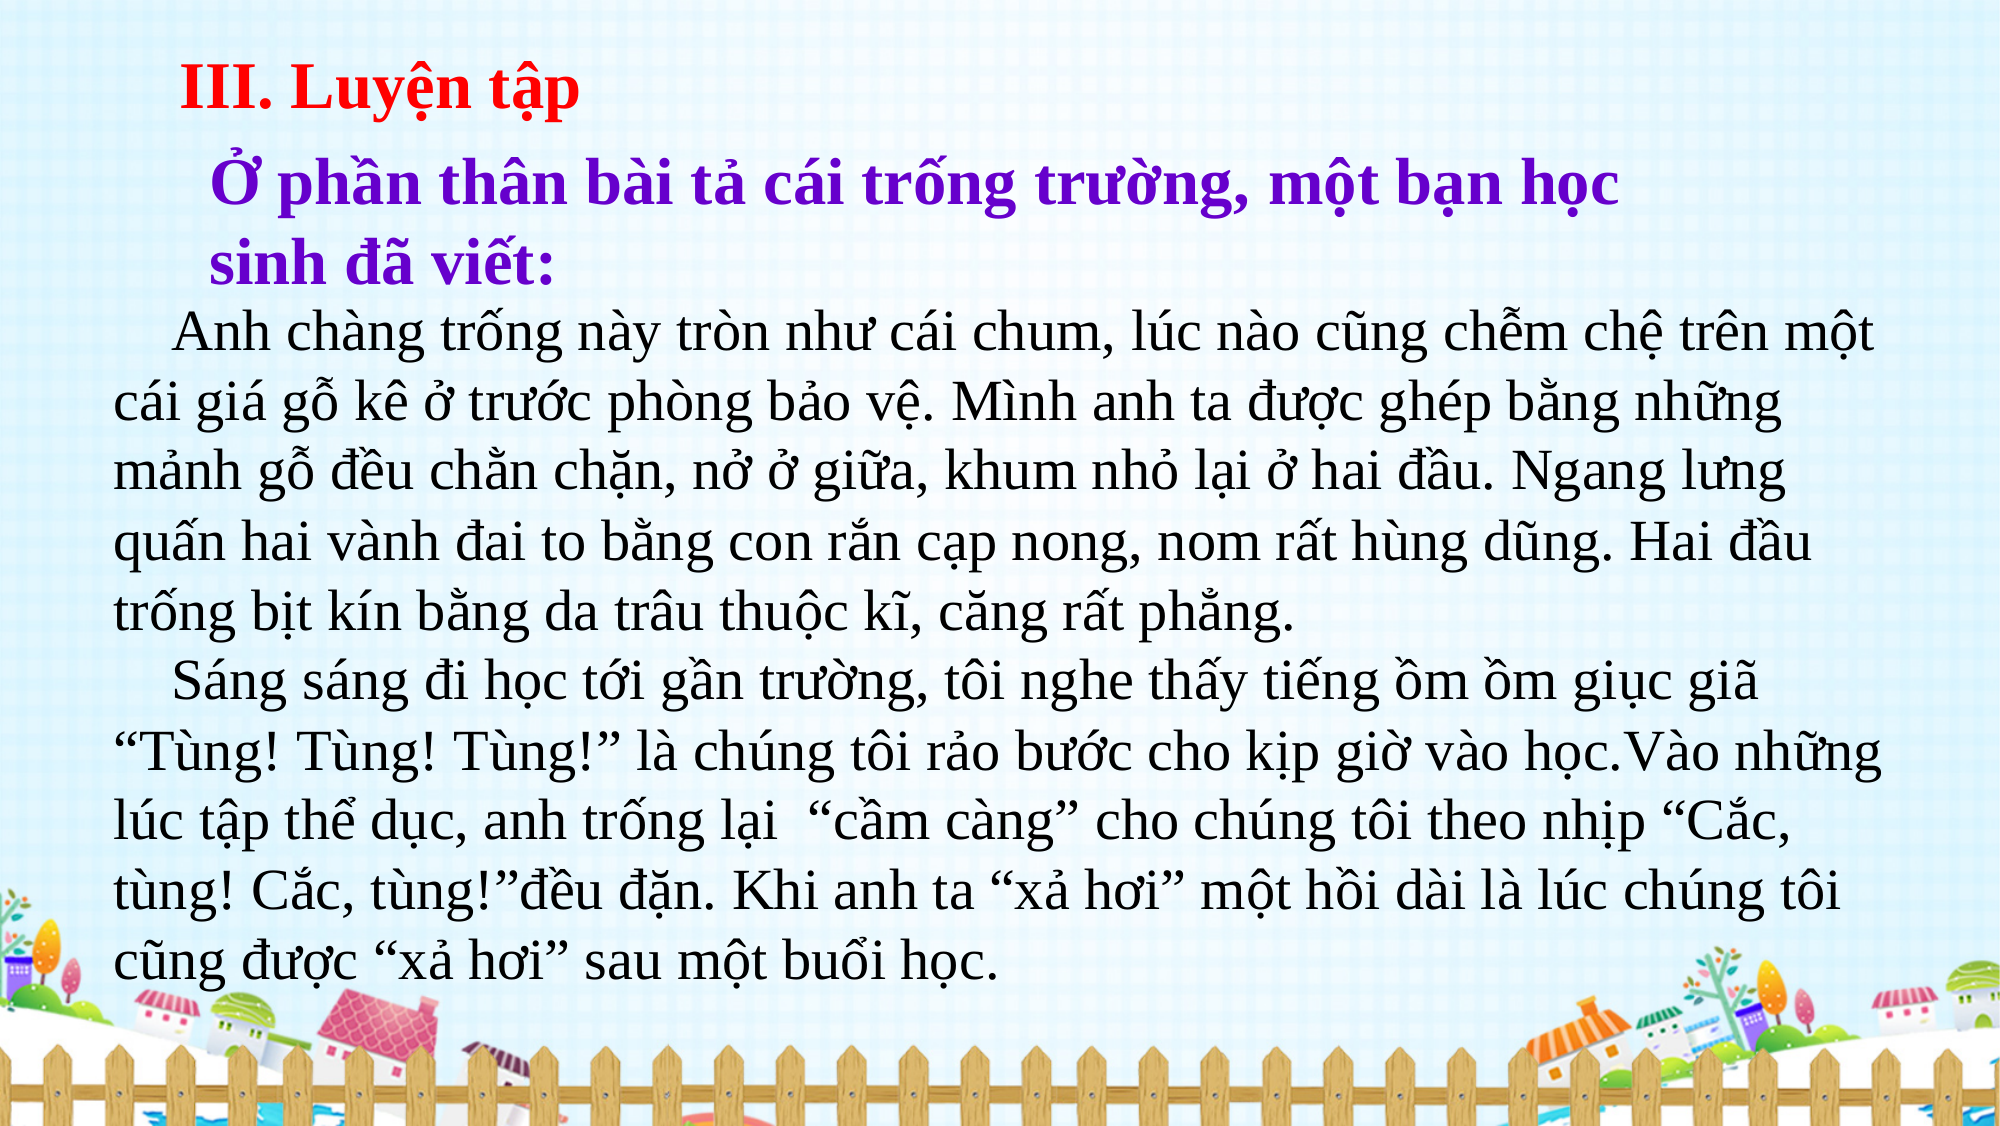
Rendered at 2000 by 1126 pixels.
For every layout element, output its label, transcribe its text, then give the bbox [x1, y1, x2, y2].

text_box III. Luyện tập [164, 34, 655, 130]
picture [0, 0, 2000, 1126]
text_box Anh chàng trống này tròn như cái chum, lúc nào cũng chễm chệ trên một cái giá gỗ kê ở trước phòng bảo vệ. Mình anh ta được ghép bằng những mảnh gỗ đều chằn chặn, nở ở giữa, khum nhỏ lại ở hai đầu. Ngang lưng quấn hai vành đai to bằng con rắn cạp nong, nom rất hùng dũng. Hai đầu trống bịt kín bằng da trâu thuộc kĩ, căng rất phẳng. Sáng sáng đi học tới gần trường, tôi nghe thấy tiếng ồm ồm giục giã “Tùng! Tùng! Tùng!” là chúng tôi rảo bước cho kịp giờ vào học.Vào những lúc tập thể dục, anh trống lại “cầm càng” cho chúng tôi theo nhịp “Cắc, tùng! Cắc, tùng!”đều đặn. Khi anh ta “xả hơi” một hồi dài là lúc chúng tôi cũng được “xả hơi” sau một buổi học. [98, 284, 1925, 999]
text_box Ở phần thân bài tả cái trống trường, một bạn học sinh đã viết: [194, 130, 1753, 284]
